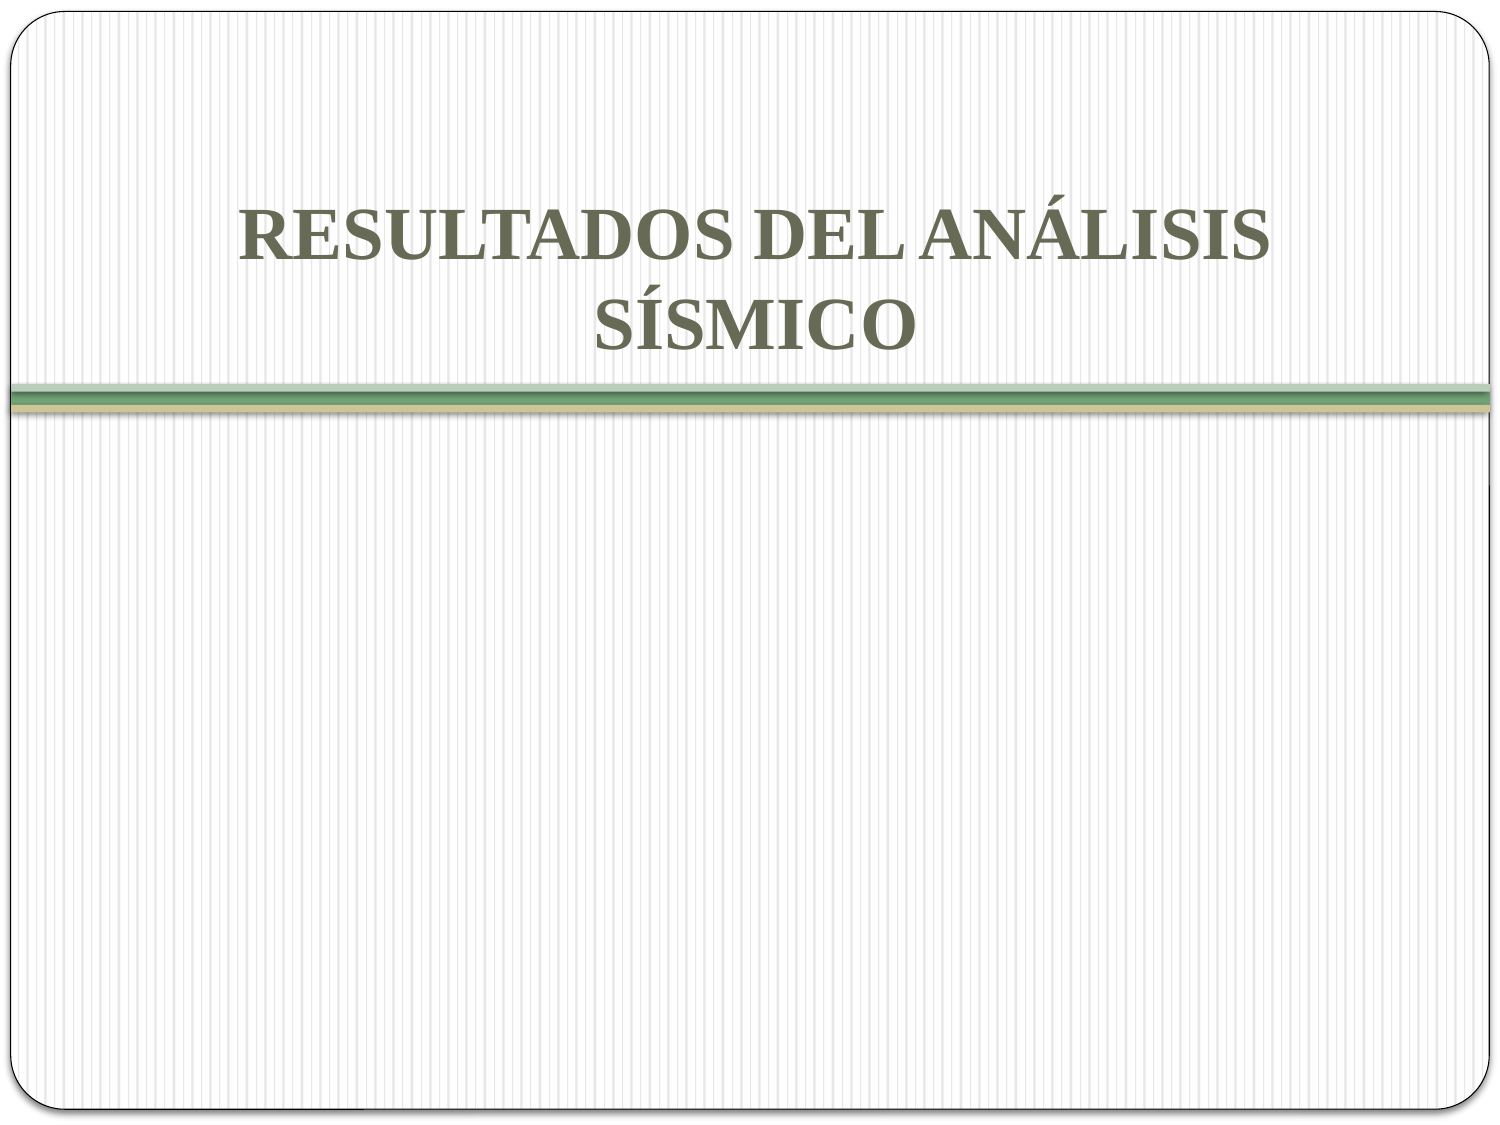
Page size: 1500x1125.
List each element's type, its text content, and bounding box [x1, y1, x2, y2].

title RESULTADOS DEL ANÁLISIS SÍSMICO [118, 156, 1394, 380]
